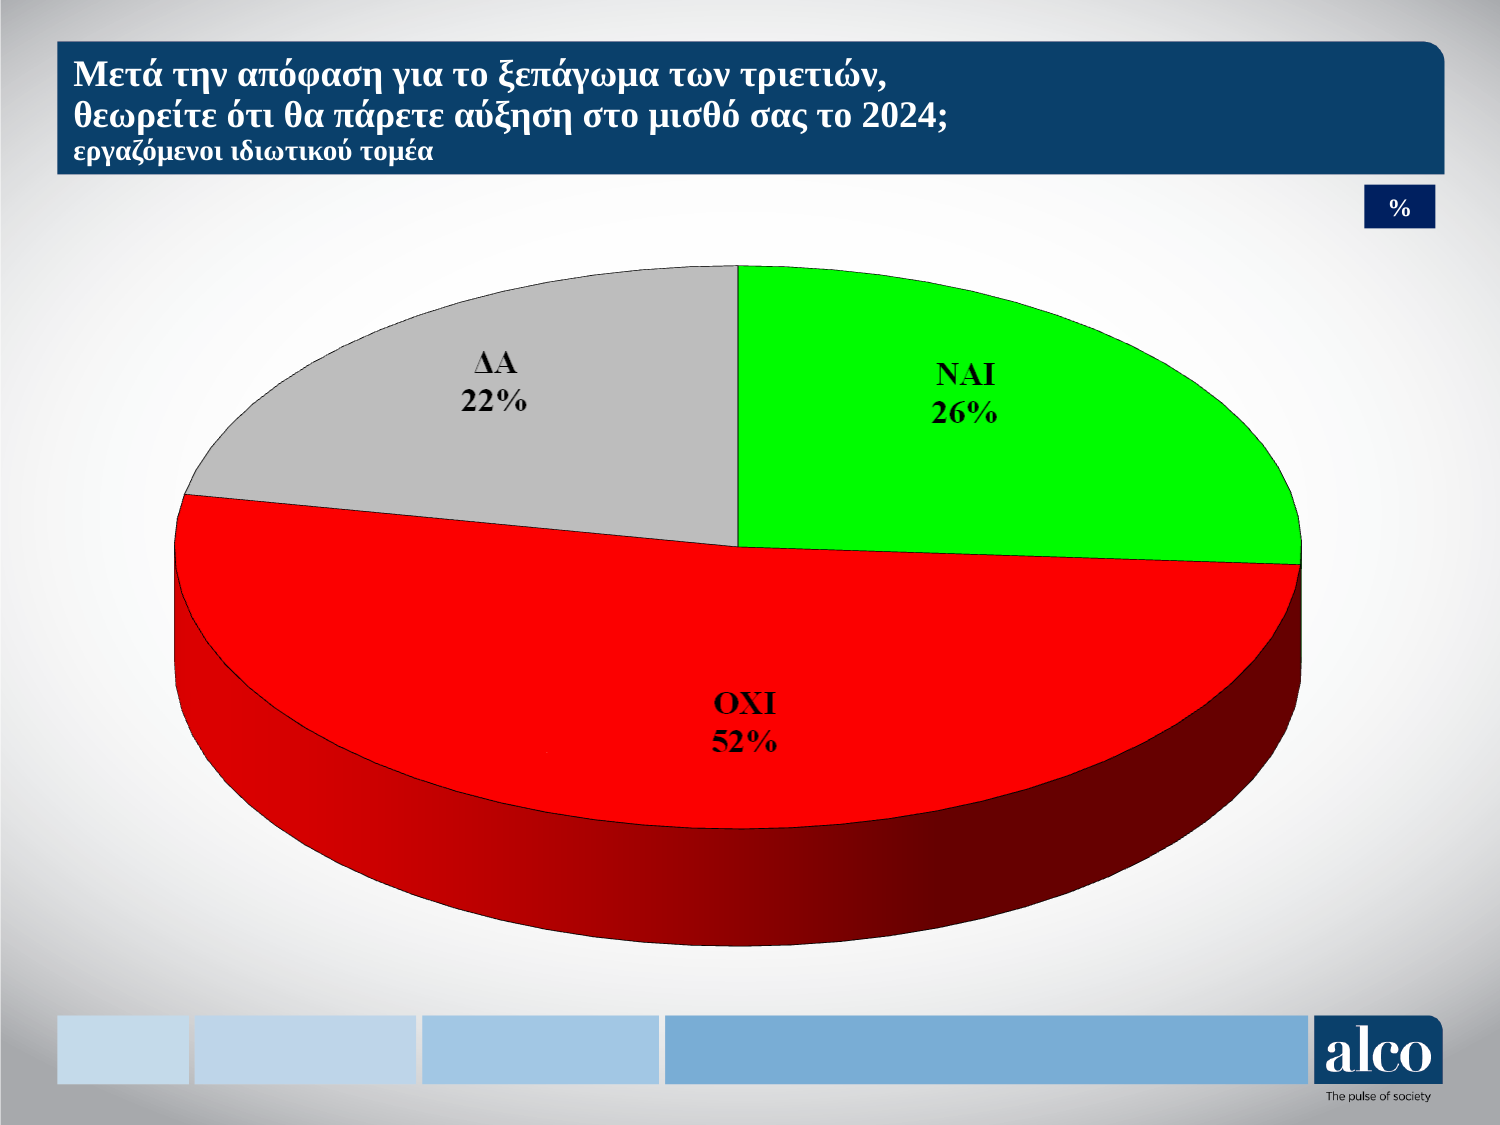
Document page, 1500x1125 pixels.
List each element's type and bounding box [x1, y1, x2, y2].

text_box [58, 246, 1432, 960]
picture [0, 0, 1500, 1125]
